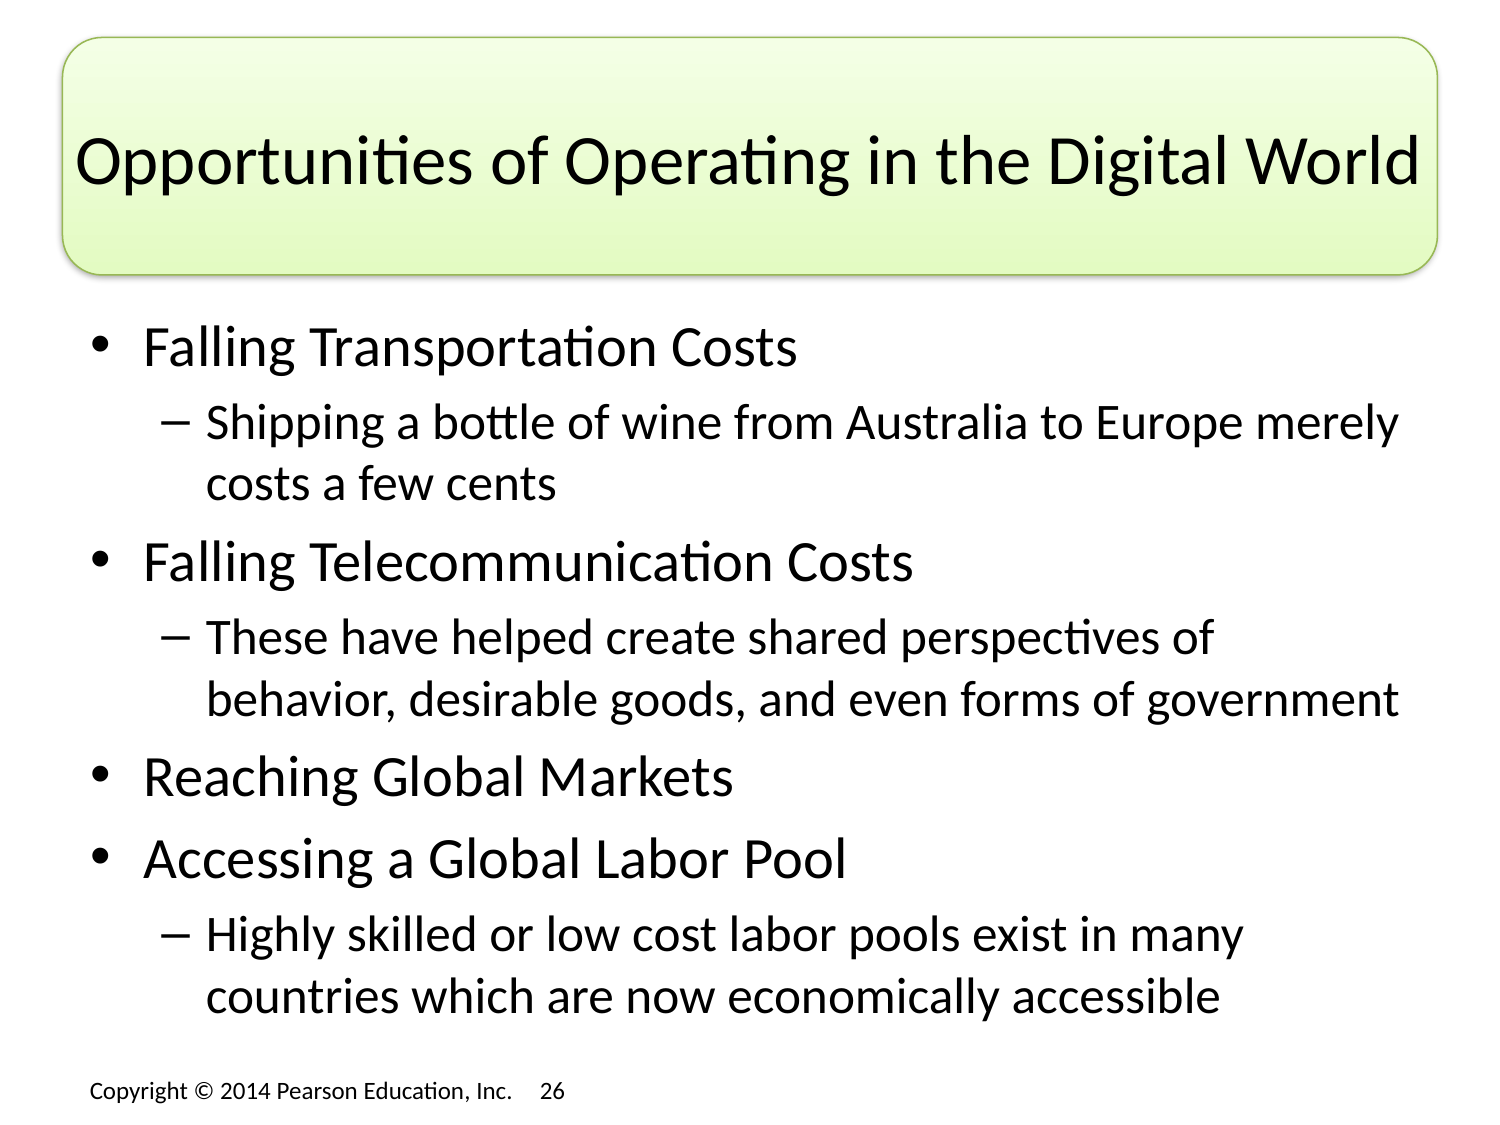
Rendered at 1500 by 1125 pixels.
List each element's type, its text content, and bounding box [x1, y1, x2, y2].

list Falling Transportation Costs Shipping a bottle of wine from Australia to Europe merely costs a few cents Falling Telecommunication Costs These have helped create shared perspectives of behavior, desirable goods, and even forms of government Reaching Global Markets Accessing a Global Labor Pool Highly skilled or low cost labor pools exist in many countries which are now economically accessible [75, 299, 1425, 1050]
title Opportunities of Operating in the Digital World [75, 50, 1425, 263]
